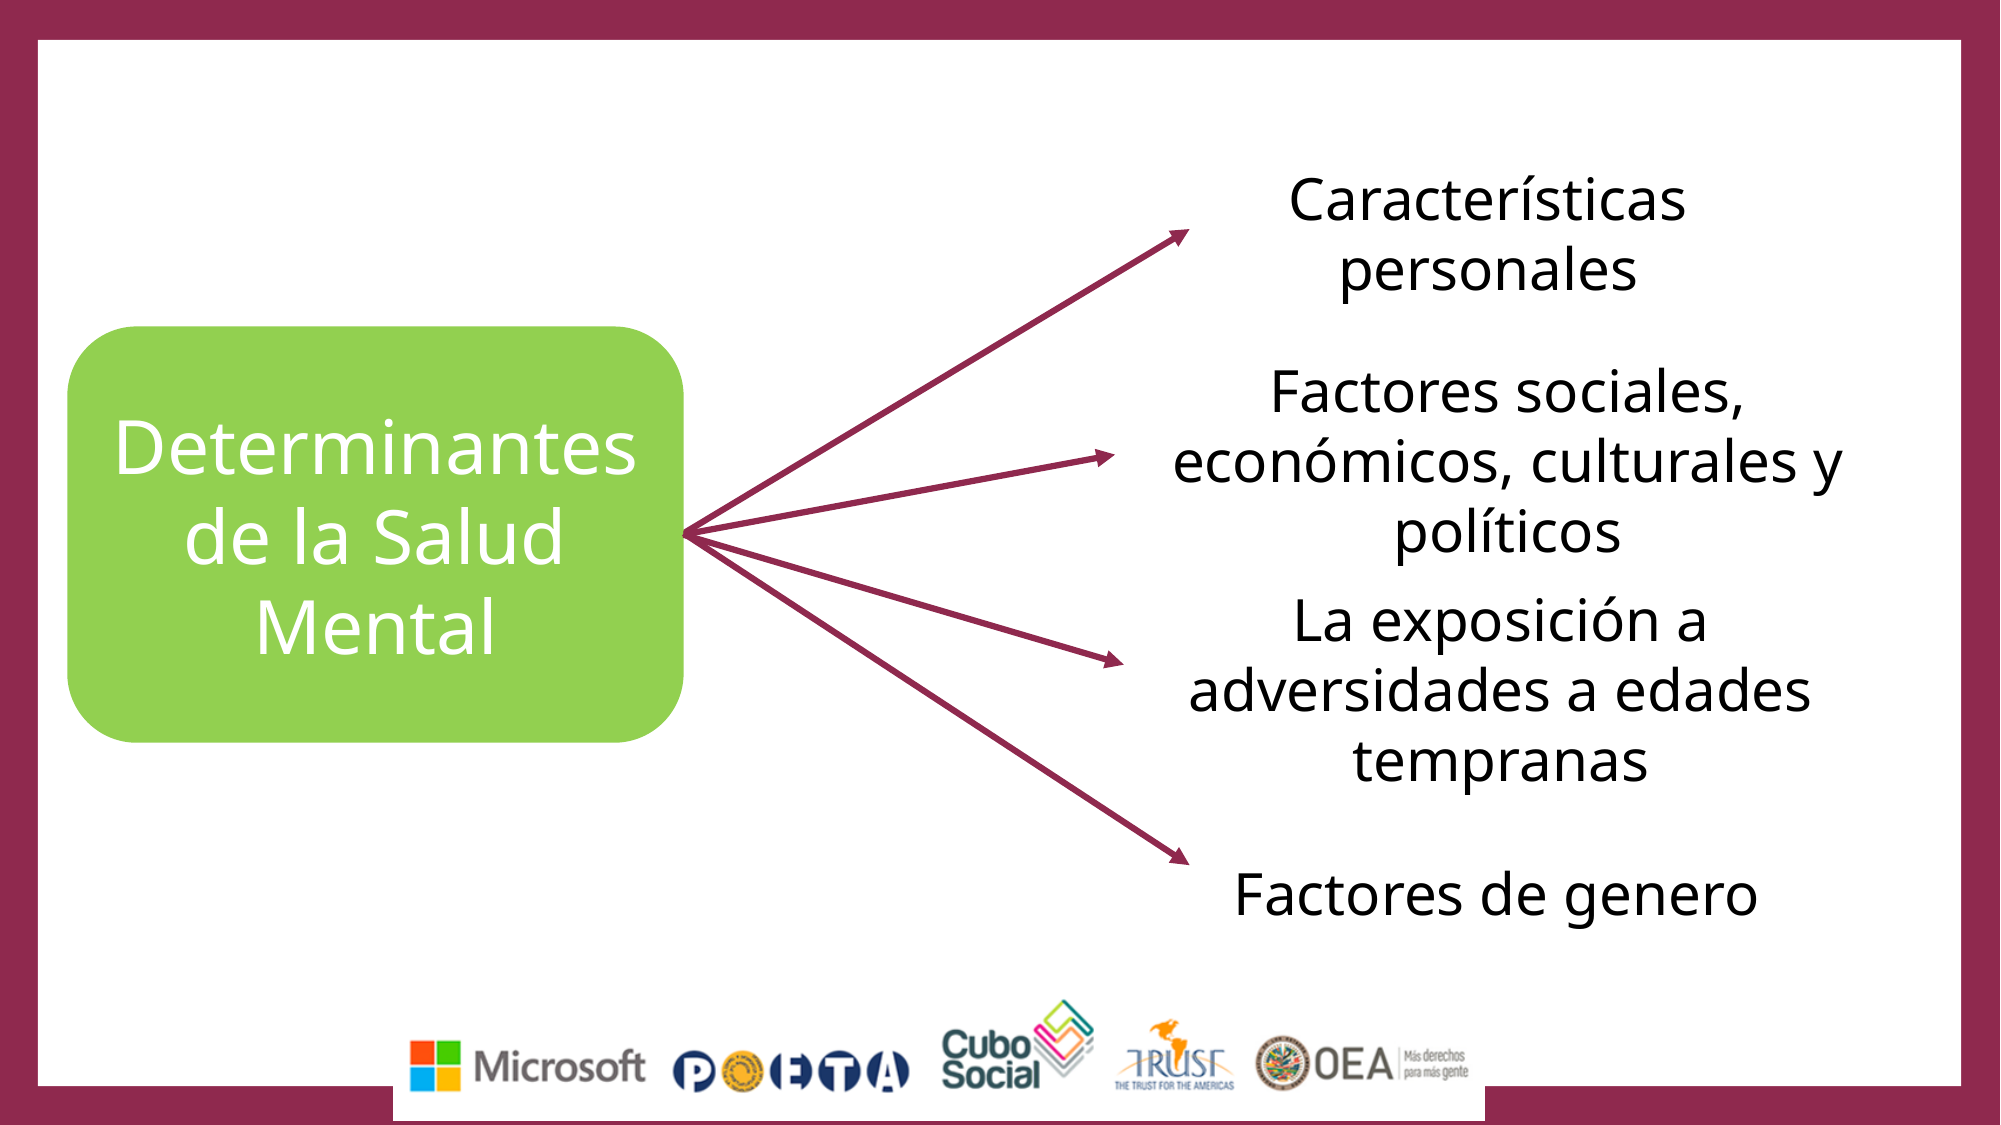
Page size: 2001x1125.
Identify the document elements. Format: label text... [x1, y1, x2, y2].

text_box Características personales [1115, 129, 1862, 333]
text_box Factores de genero [1122, 792, 1871, 996]
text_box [683, 228, 1190, 532]
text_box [683, 532, 1190, 866]
text_box Factores sociales, económicos, culturales y políticos [1194, 333, 1882, 585]
picture [393, 971, 1485, 1122]
text_box La exposición a adversidades a edades tempranas [1194, 585, 1902, 792]
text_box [683, 534, 1125, 665]
text_box Determinantes de la Salud Mental [65, 324, 677, 745]
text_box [683, 454, 1116, 533]
